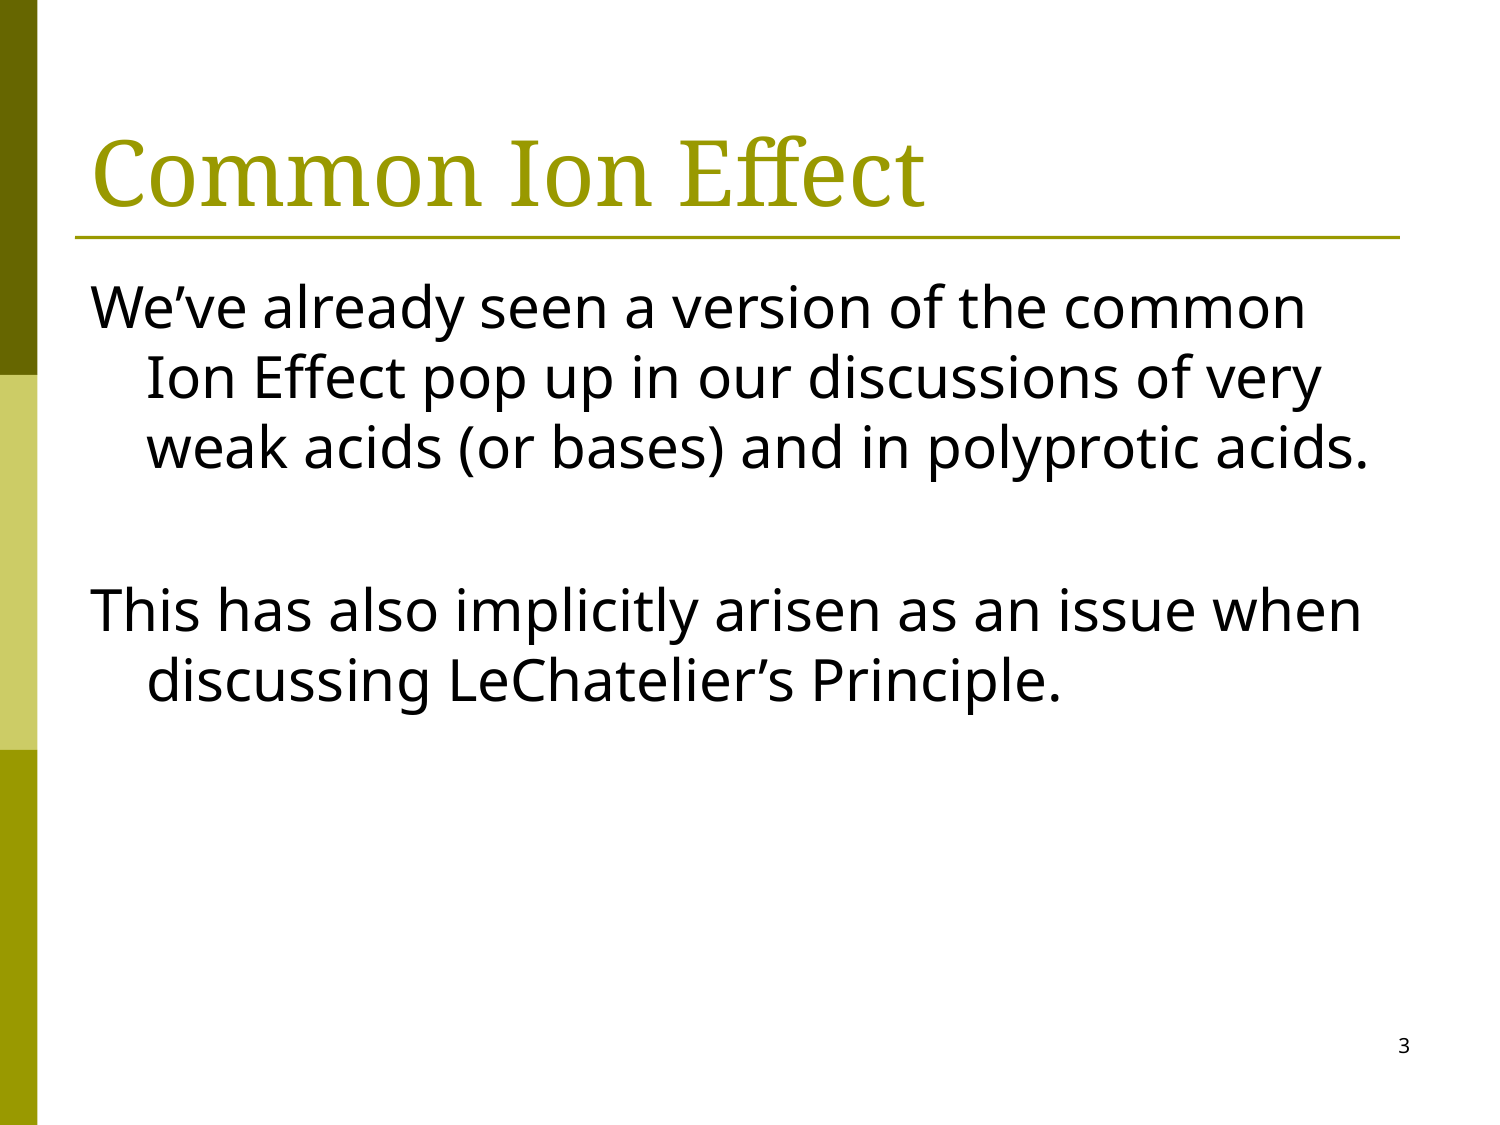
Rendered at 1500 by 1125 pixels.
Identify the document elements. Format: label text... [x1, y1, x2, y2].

slide_number 3 [1074, 1025, 1425, 1100]
title Common Ion Effect [75, 45, 1425, 233]
list We’ve already seen a version of the common Ion Effect pop up in our discussions of very weak acids (or bases) and in polyprotic acids. This has also implicitly arisen as an issue when discussing LeChatelier’s Principle. [75, 262, 1425, 1006]
